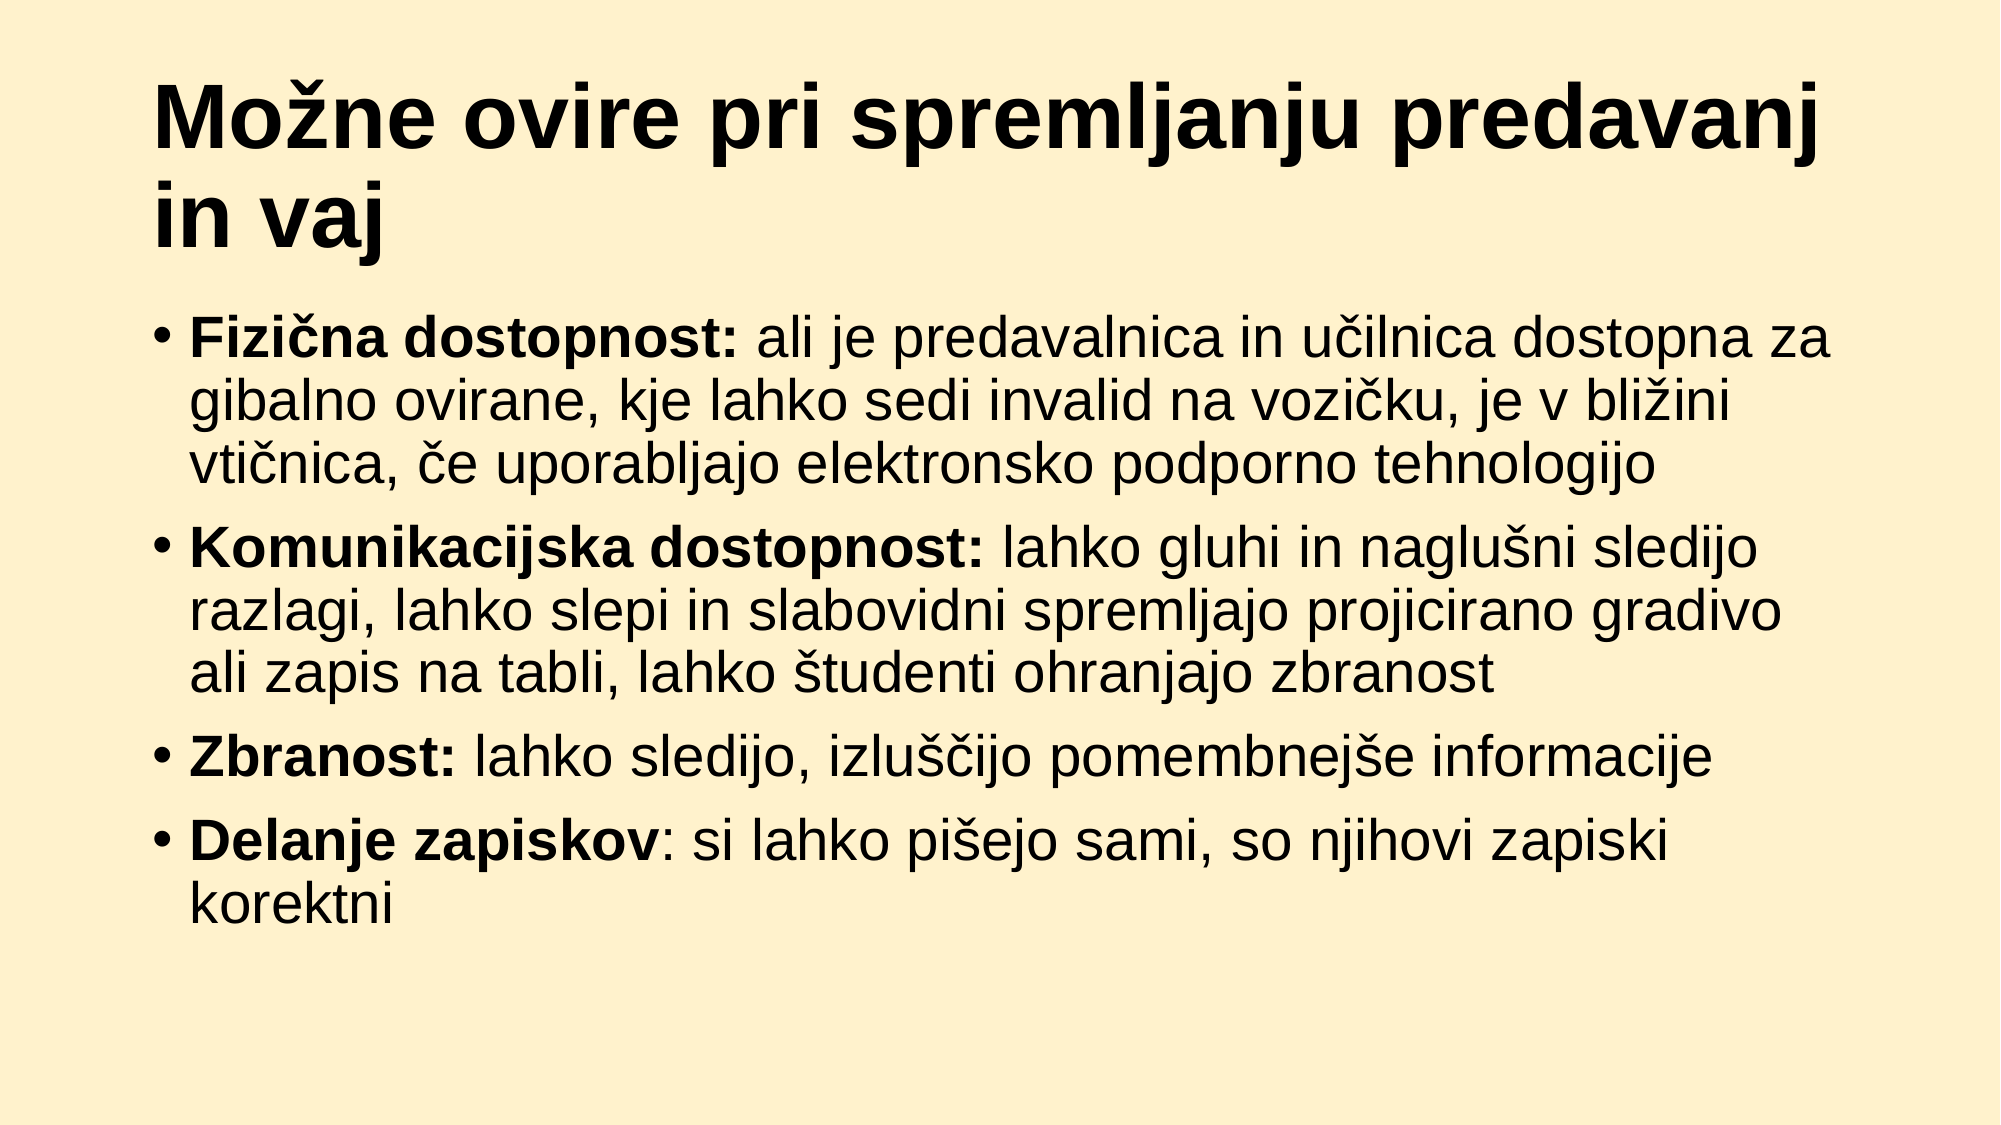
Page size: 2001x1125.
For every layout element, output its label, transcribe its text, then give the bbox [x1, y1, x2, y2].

list Fizična dostopnost: ali je predavalnica in učilnica dostopna za gibalno ovirane, kje lahko sedi invalid na vozičku, je v bližini vtičnica, če uporabljajo elektronsko podporno tehnologijo Komunikacijska dostopnost: lahko gluhi in naglušni sledijo razlagi, lahko slepi in slabovidni spremljajo projicirano gradivo ali zapis na tabli, lahko študenti ohranjajo zbranost Zbranost: lahko sledijo, izluščijo pomembnejše informacije Delanje zapiskov: si lahko pišejo sami, so njihovi zapiski korektni [137, 299, 1863, 1014]
title Možne ovire pri spremljanju predavanj in vaj [137, 59, 1863, 278]
